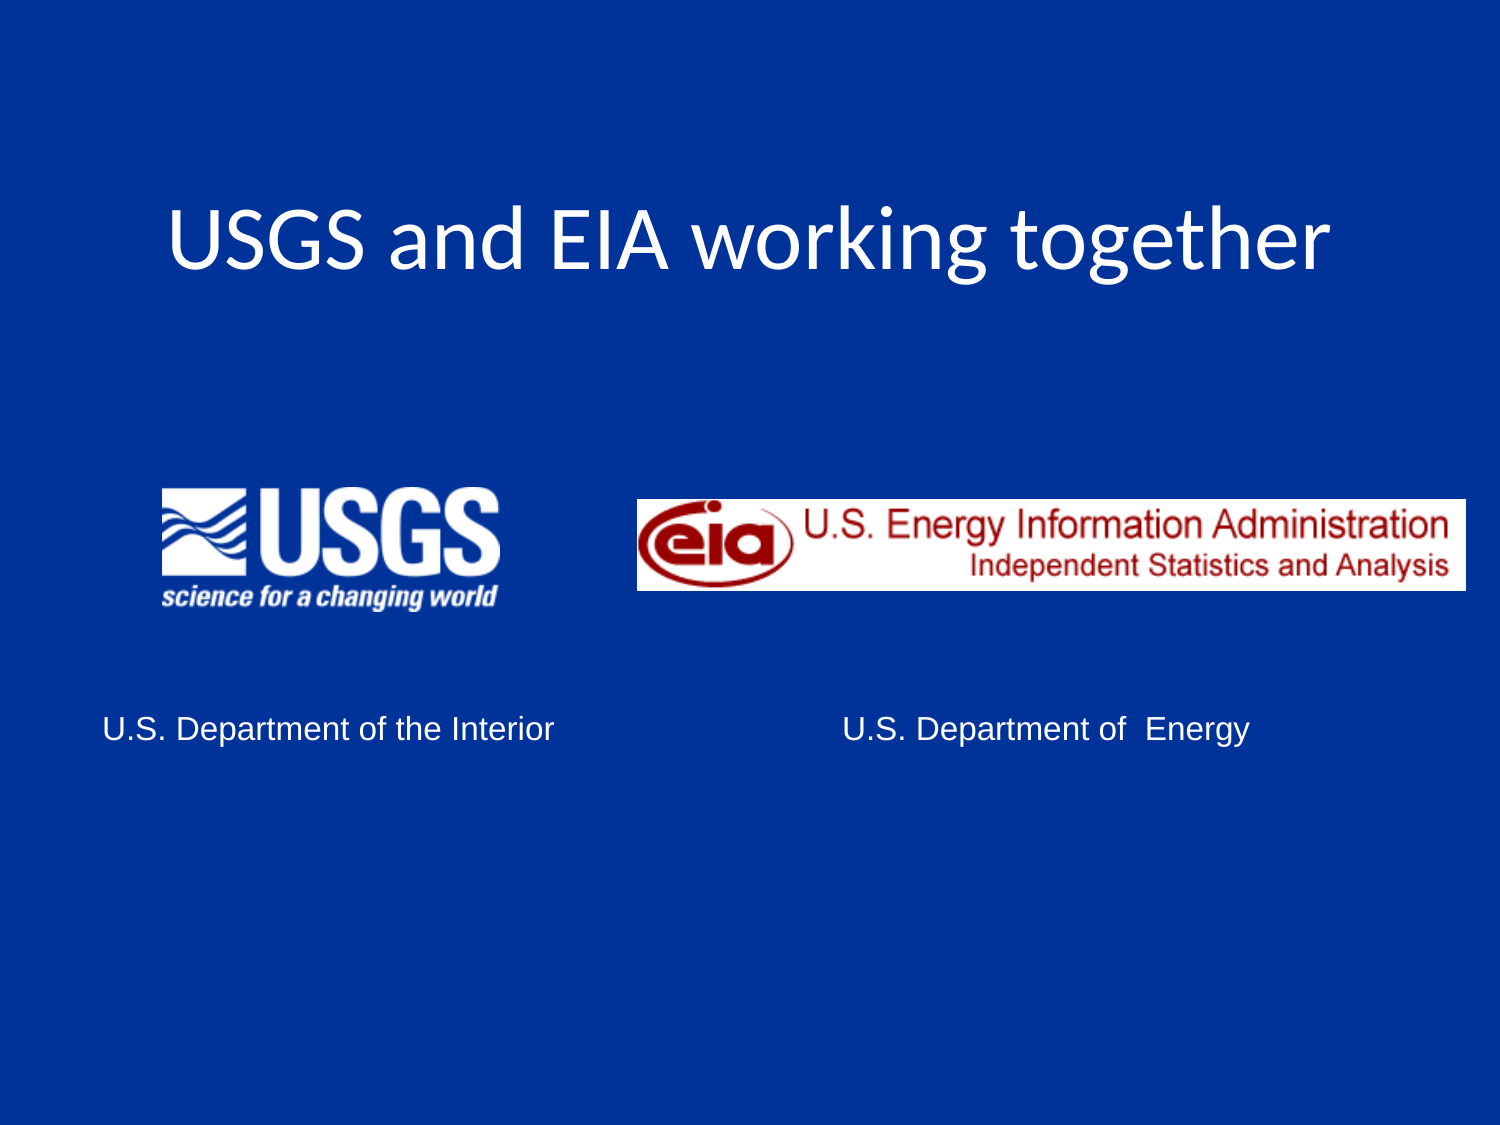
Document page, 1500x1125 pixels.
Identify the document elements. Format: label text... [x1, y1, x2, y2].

text_box U.S. Department of Energy [827, 699, 1266, 755]
picture [162, 487, 501, 612]
picture [637, 499, 1466, 591]
text_box U.S. Department of the Interior [87, 699, 588, 755]
title USGS and EIA working together [112, 112, 1388, 354]
